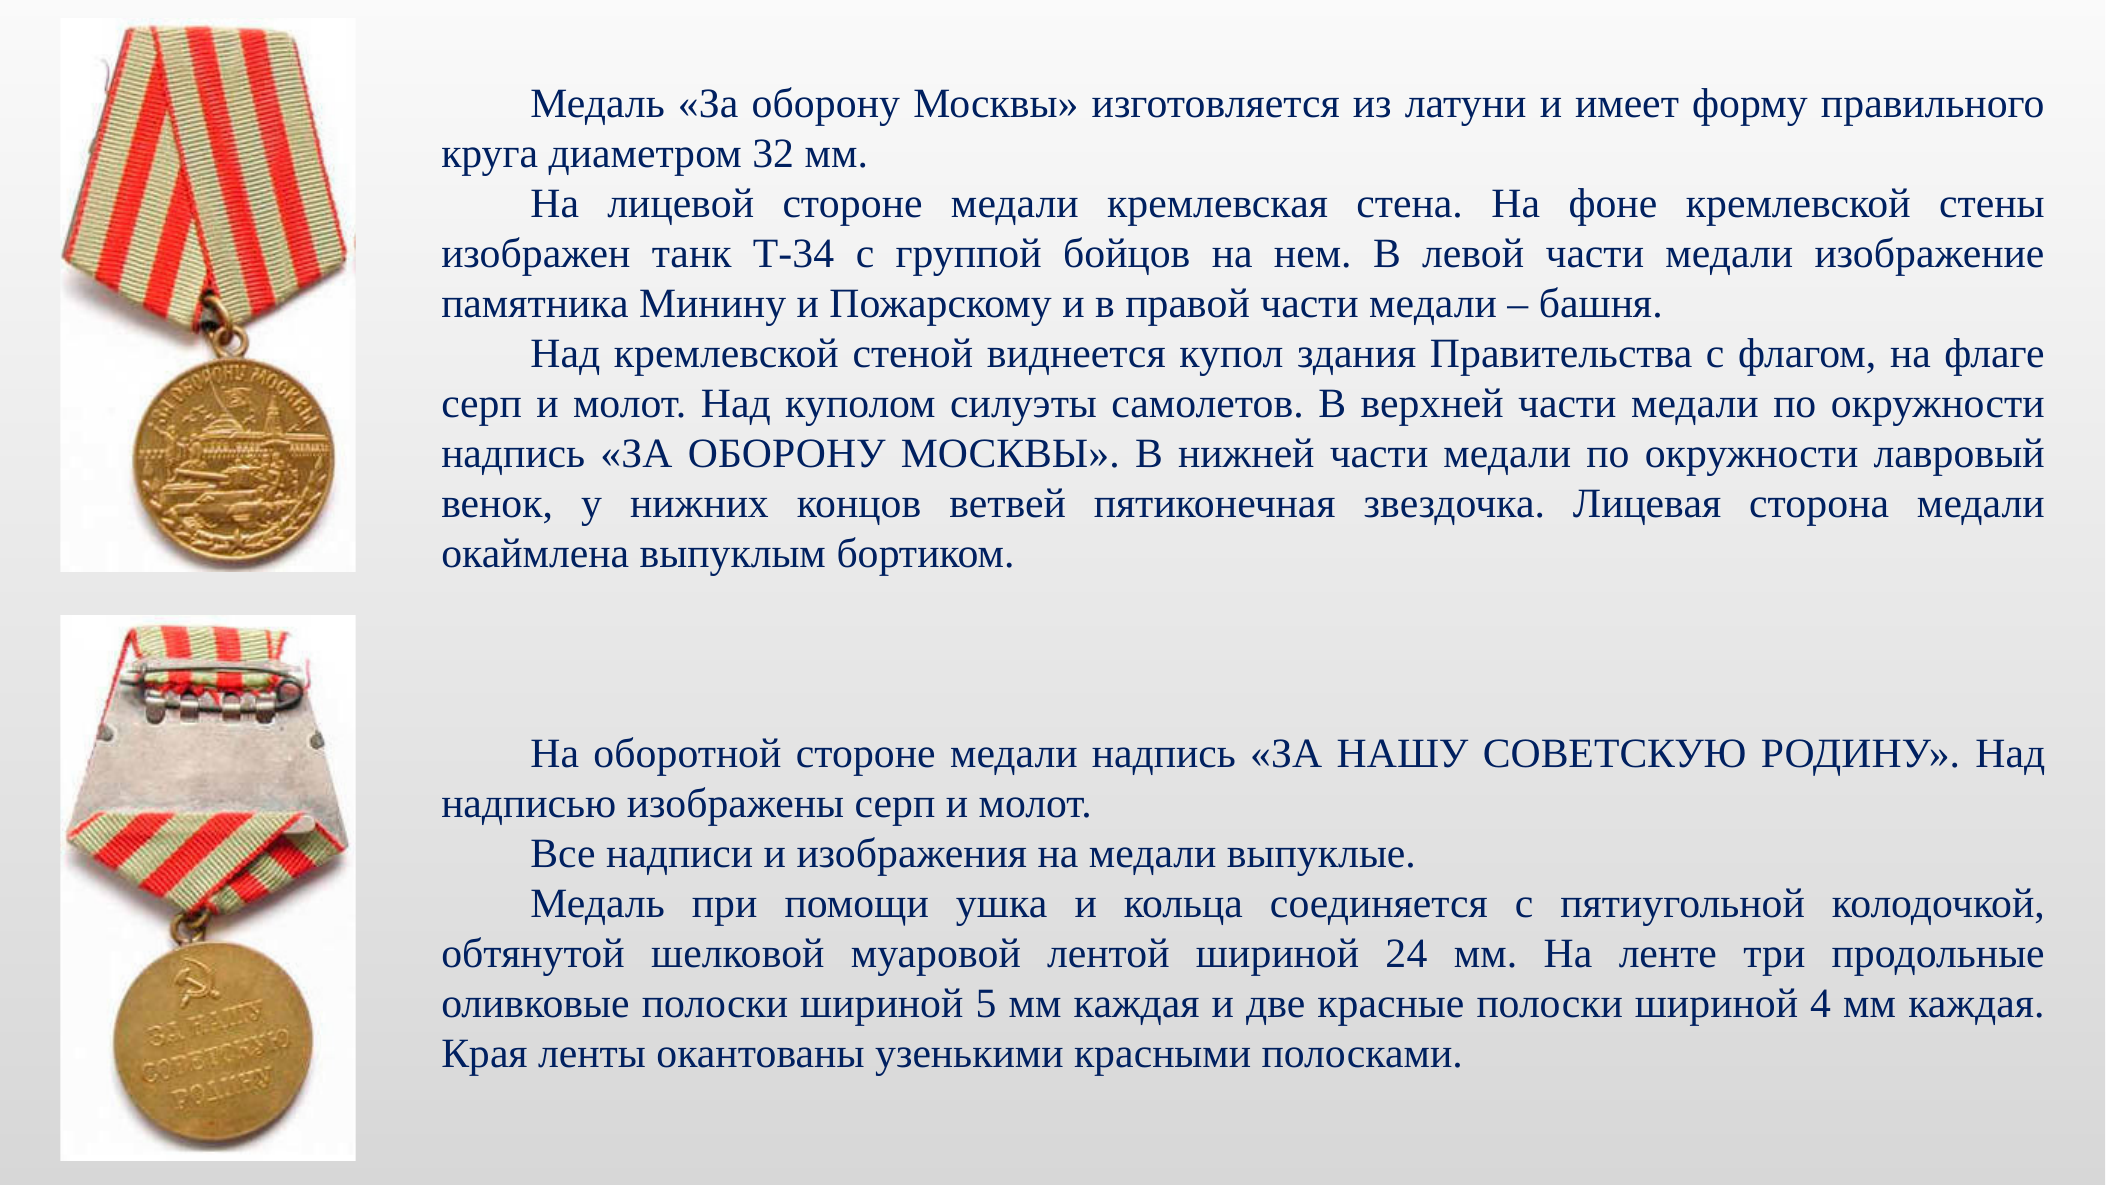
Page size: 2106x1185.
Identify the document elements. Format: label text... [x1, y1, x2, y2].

text_box Медаль «За оборону Москвы» изготовляется из латуни и имеет форму правильного круга диаметром 32 мм. На лицевой стороне медали кремлевская стена. На фоне кремлевской стены изображен танк Т-34 с группой бойцов на нем. В левой части медали изображение памятника Минину и Пожарскому и в правой части медали – башня. Над кремлевской стеной виднеется купол здания Правительства с флагом, на флаге серп и молот. Над куполом силуэты самолетов. В верхней части медали по окружности надпись «ЗА ОБОРОНУ МОСКВЫ». В нижней части медали по окружности лавровый венок, у нижних концов ветвей пятиконечная звездочка. Лицевая сторона медали окаймлена выпуклым бортиком. На оборотной стороне медали надпись «ЗА НАШУ СОВЕТСКУЮ РОДИНУ». Над надписью изображены серп и молот. Все надписи и изображения на медали выпуклые. Медаль при помощи ушка и кольца соединяется с пятиугольной колодочкой, обтянутой шелковой муаровой лентой шириной 24 мм. На ленте три продольные оливковые полоски шириной 5 мм каждая и две красные полоски шириной 4 мм каждая. Края ленты окантованы узенькими красными полосками. [426, 18, 2061, 1084]
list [60, 18, 356, 572]
picture [60, 615, 356, 1161]
